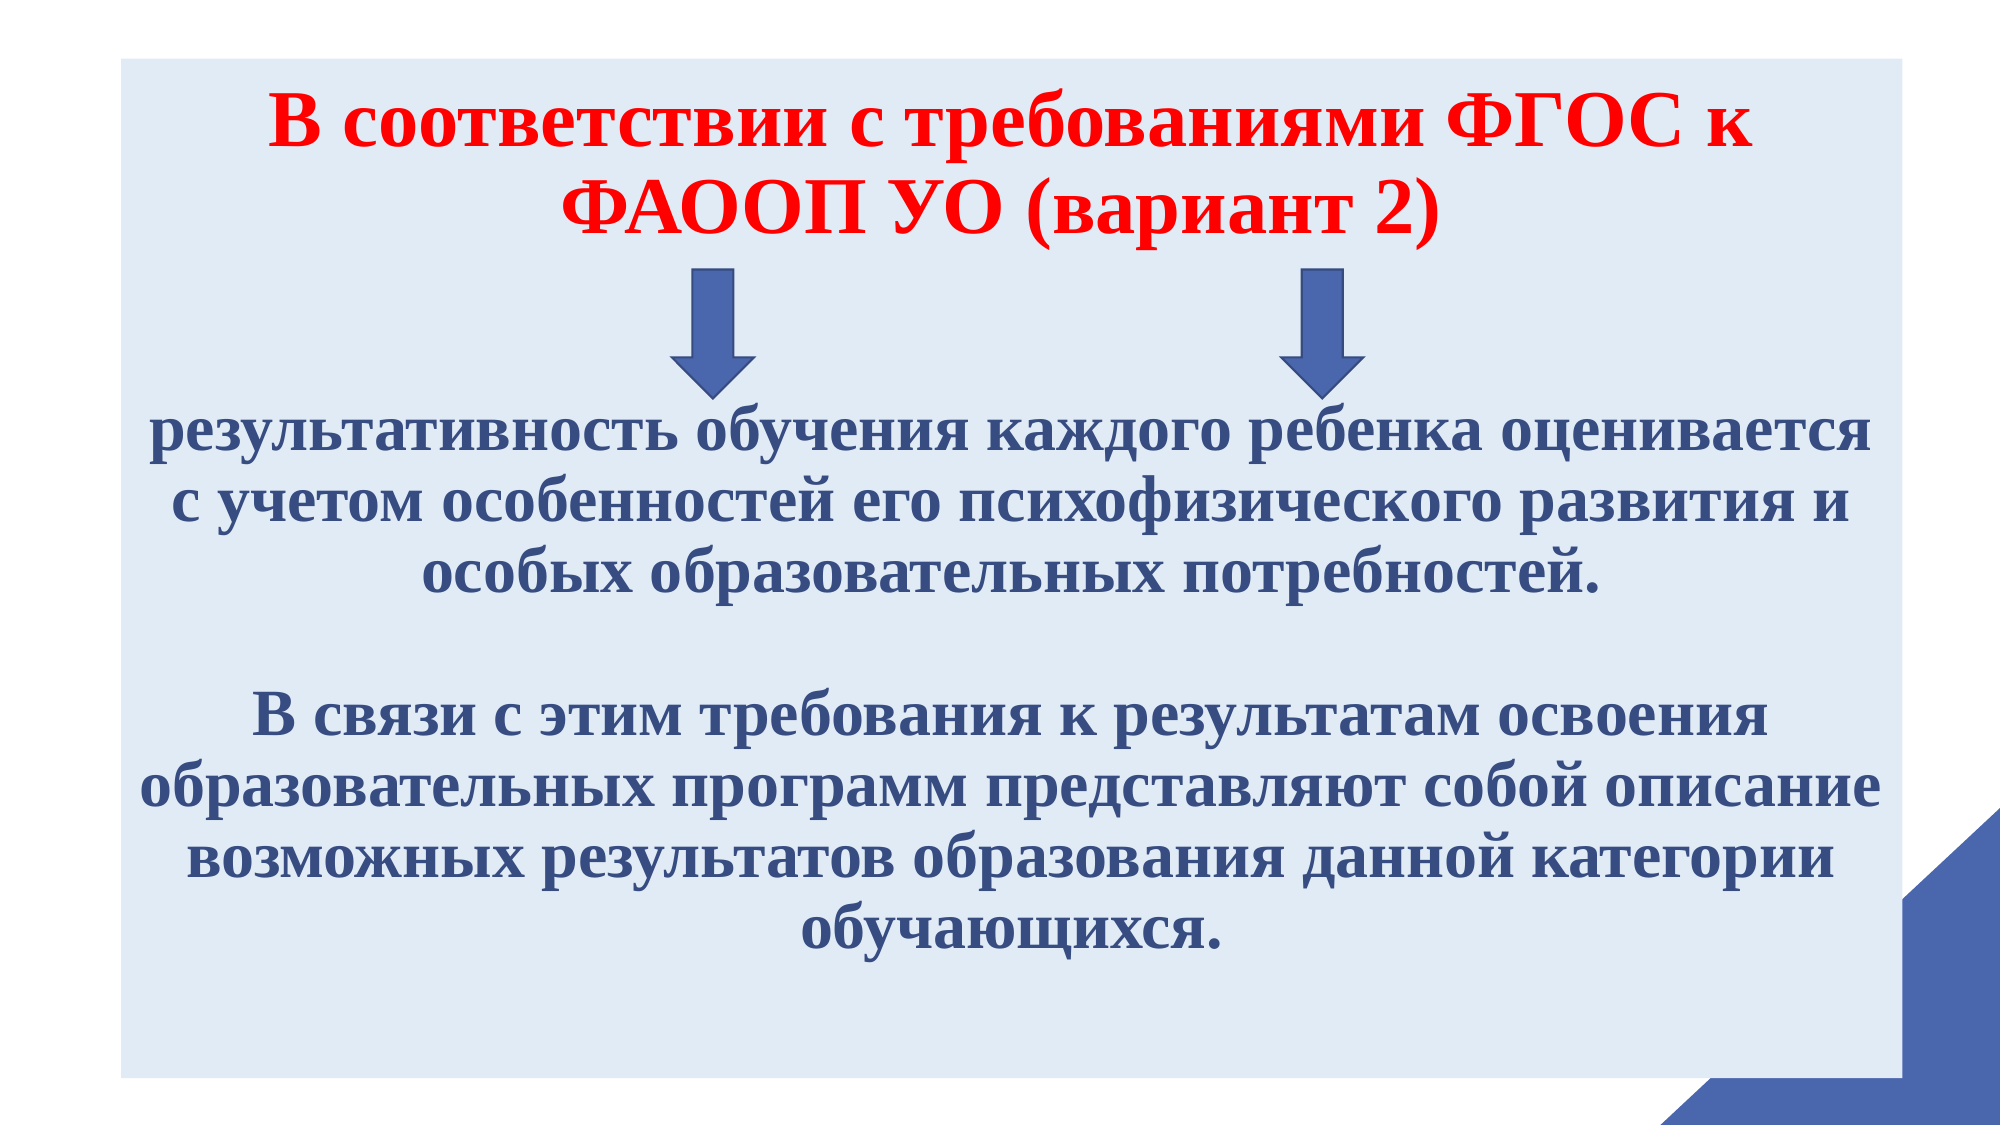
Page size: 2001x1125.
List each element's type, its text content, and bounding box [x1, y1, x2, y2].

title В соответствии с требованиями ФГОС к ФАООП УО (вариант 2) результативность обучения каждого ребенка оценивается с учетом особенностей его психофизического развития и особых образовательных потребностей. В связи с этим требования к результатам освоения образовательных программ представляют собой описание возможных результатов образования данной категории обучающихся. [121, 58, 1903, 1079]
text_box [669, 268, 757, 400]
text_box [1278, 268, 1366, 400]
